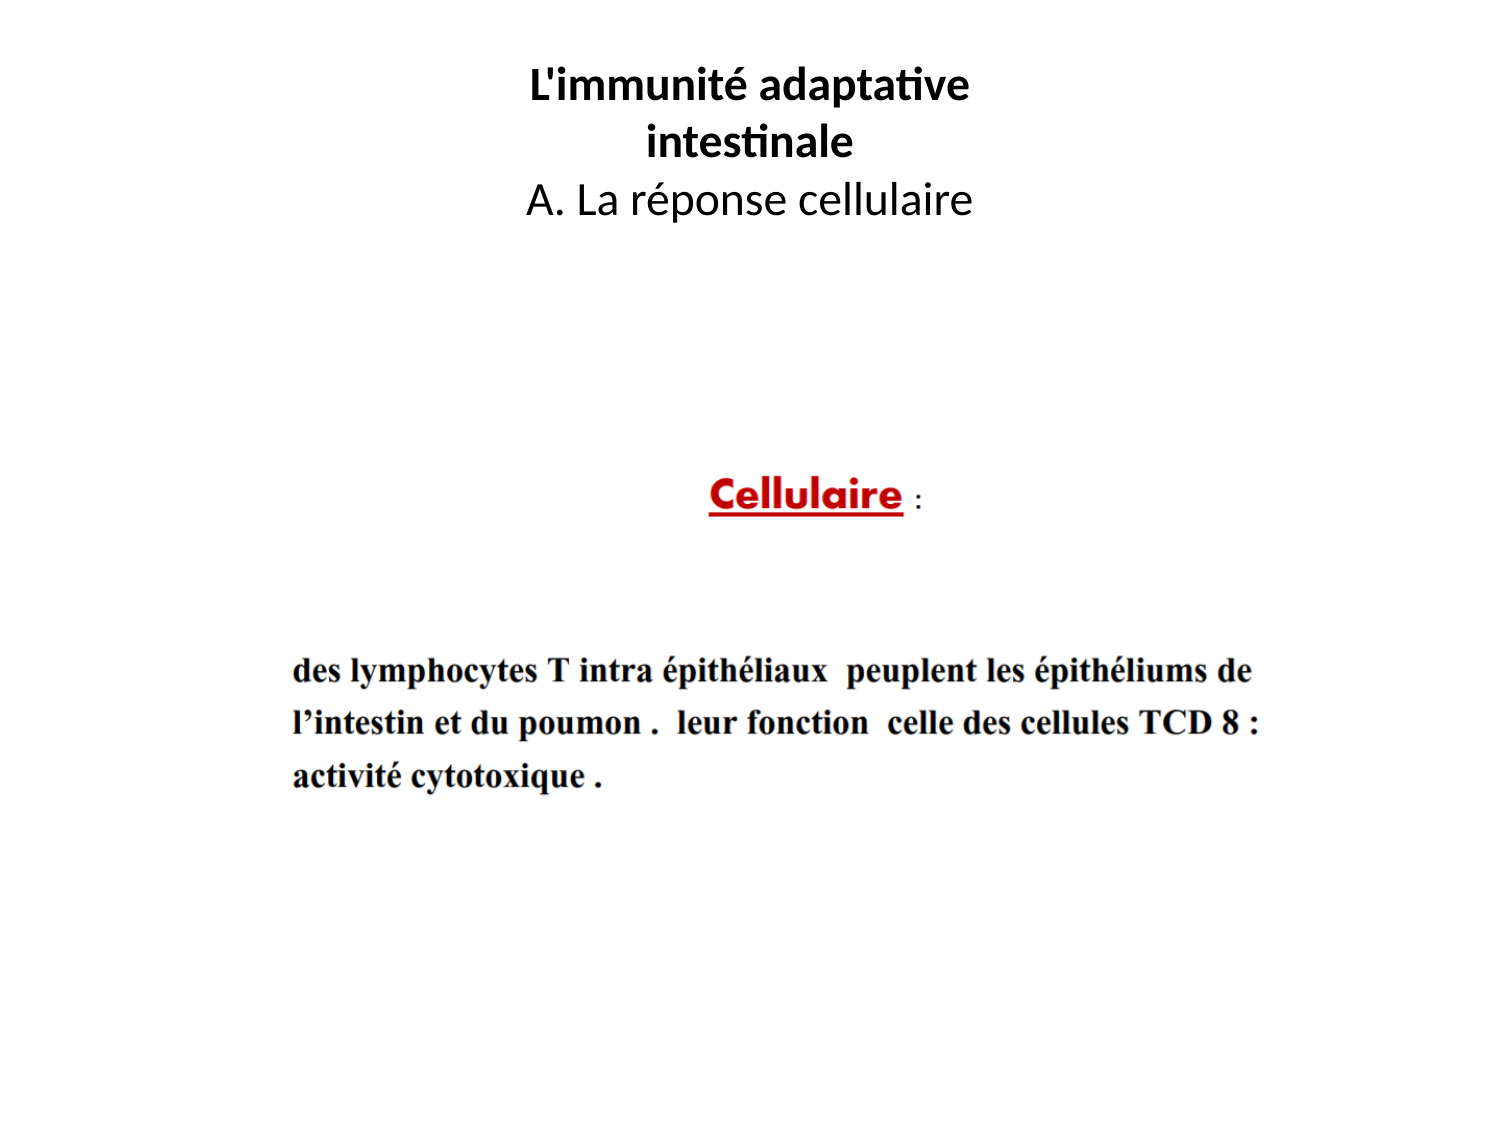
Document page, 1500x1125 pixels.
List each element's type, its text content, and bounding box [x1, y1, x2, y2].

picture [253, 432, 1282, 910]
title L'immunité adaptative intestinale A. La réponse cellulaire [75, 45, 1425, 233]
